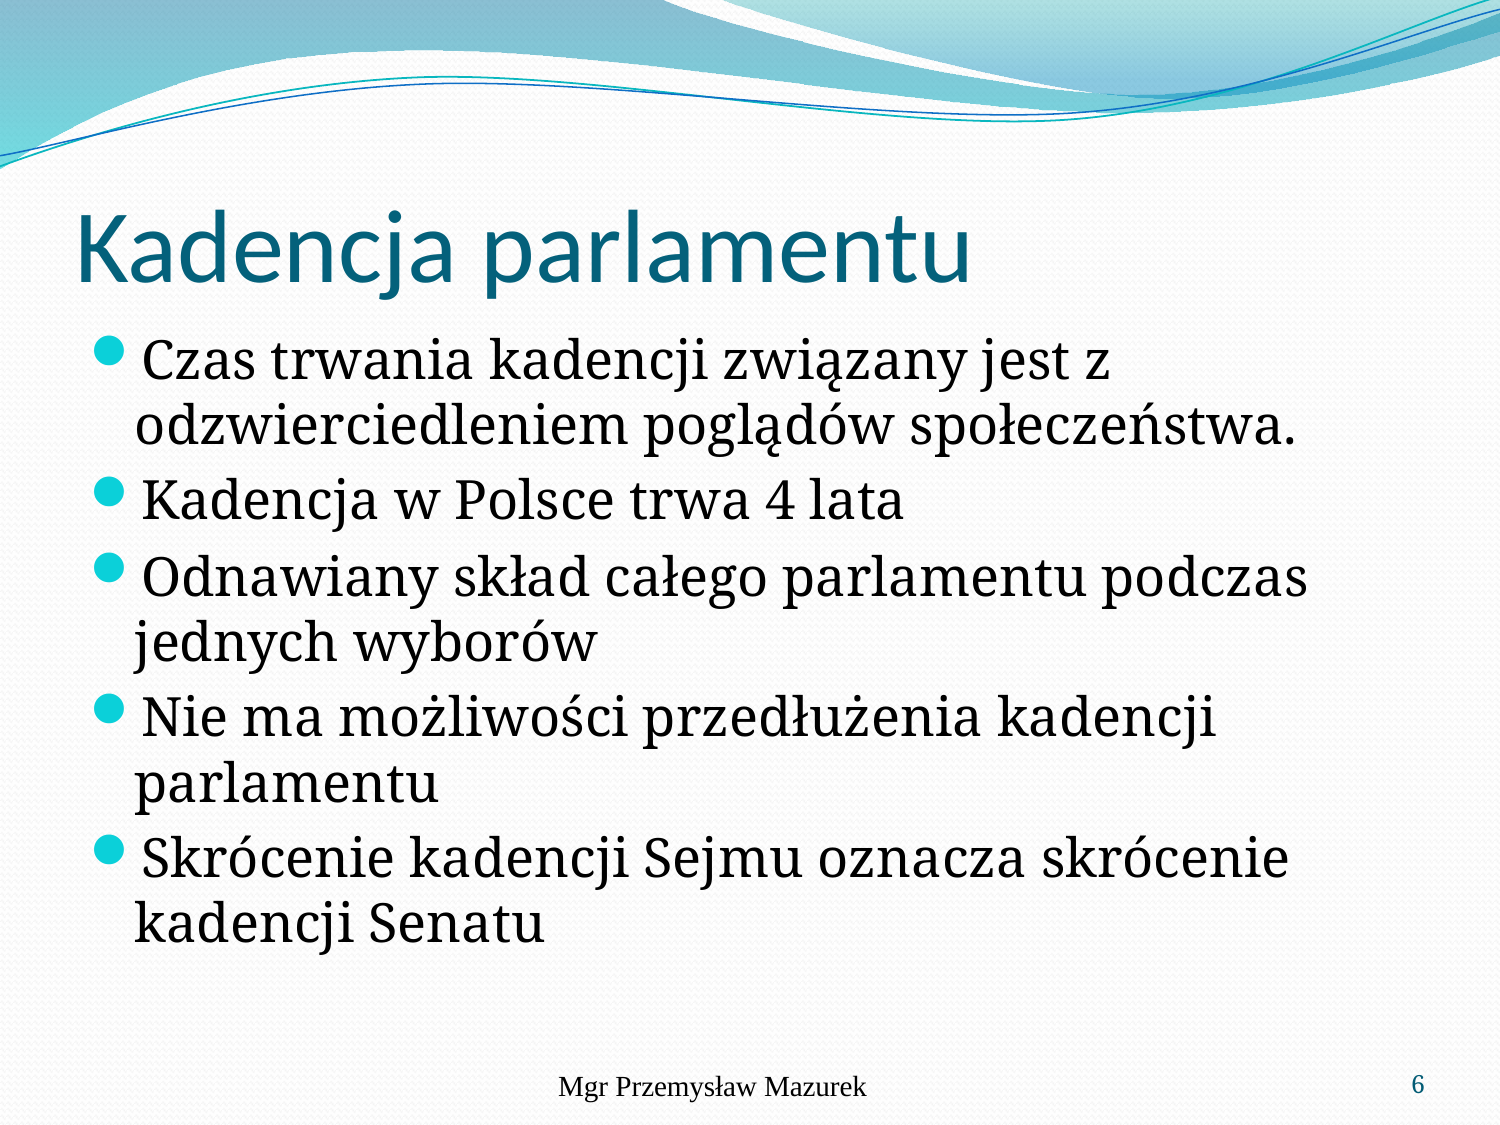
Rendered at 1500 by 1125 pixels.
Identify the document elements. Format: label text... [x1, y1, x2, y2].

list Czas trwania kadencji związany jest z odzwierciedleniem poglądów społeczeństwa. Kadencja w Polsce trwa 4 lata Odnawiany skład całego parlamentu podczas jednych wyborów Nie ma możliwości przedłużenia kadencji parlamentu Skrócenie kadencji Sejmu oznacza skrócenie kadencji Senatu [75, 317, 1425, 1038]
footer Mgr Przemysław Mazurek [437, 1042, 988, 1103]
title Kadencja parlamentu [75, 115, 1425, 303]
slide_number 6 [1299, 1042, 1425, 1103]
